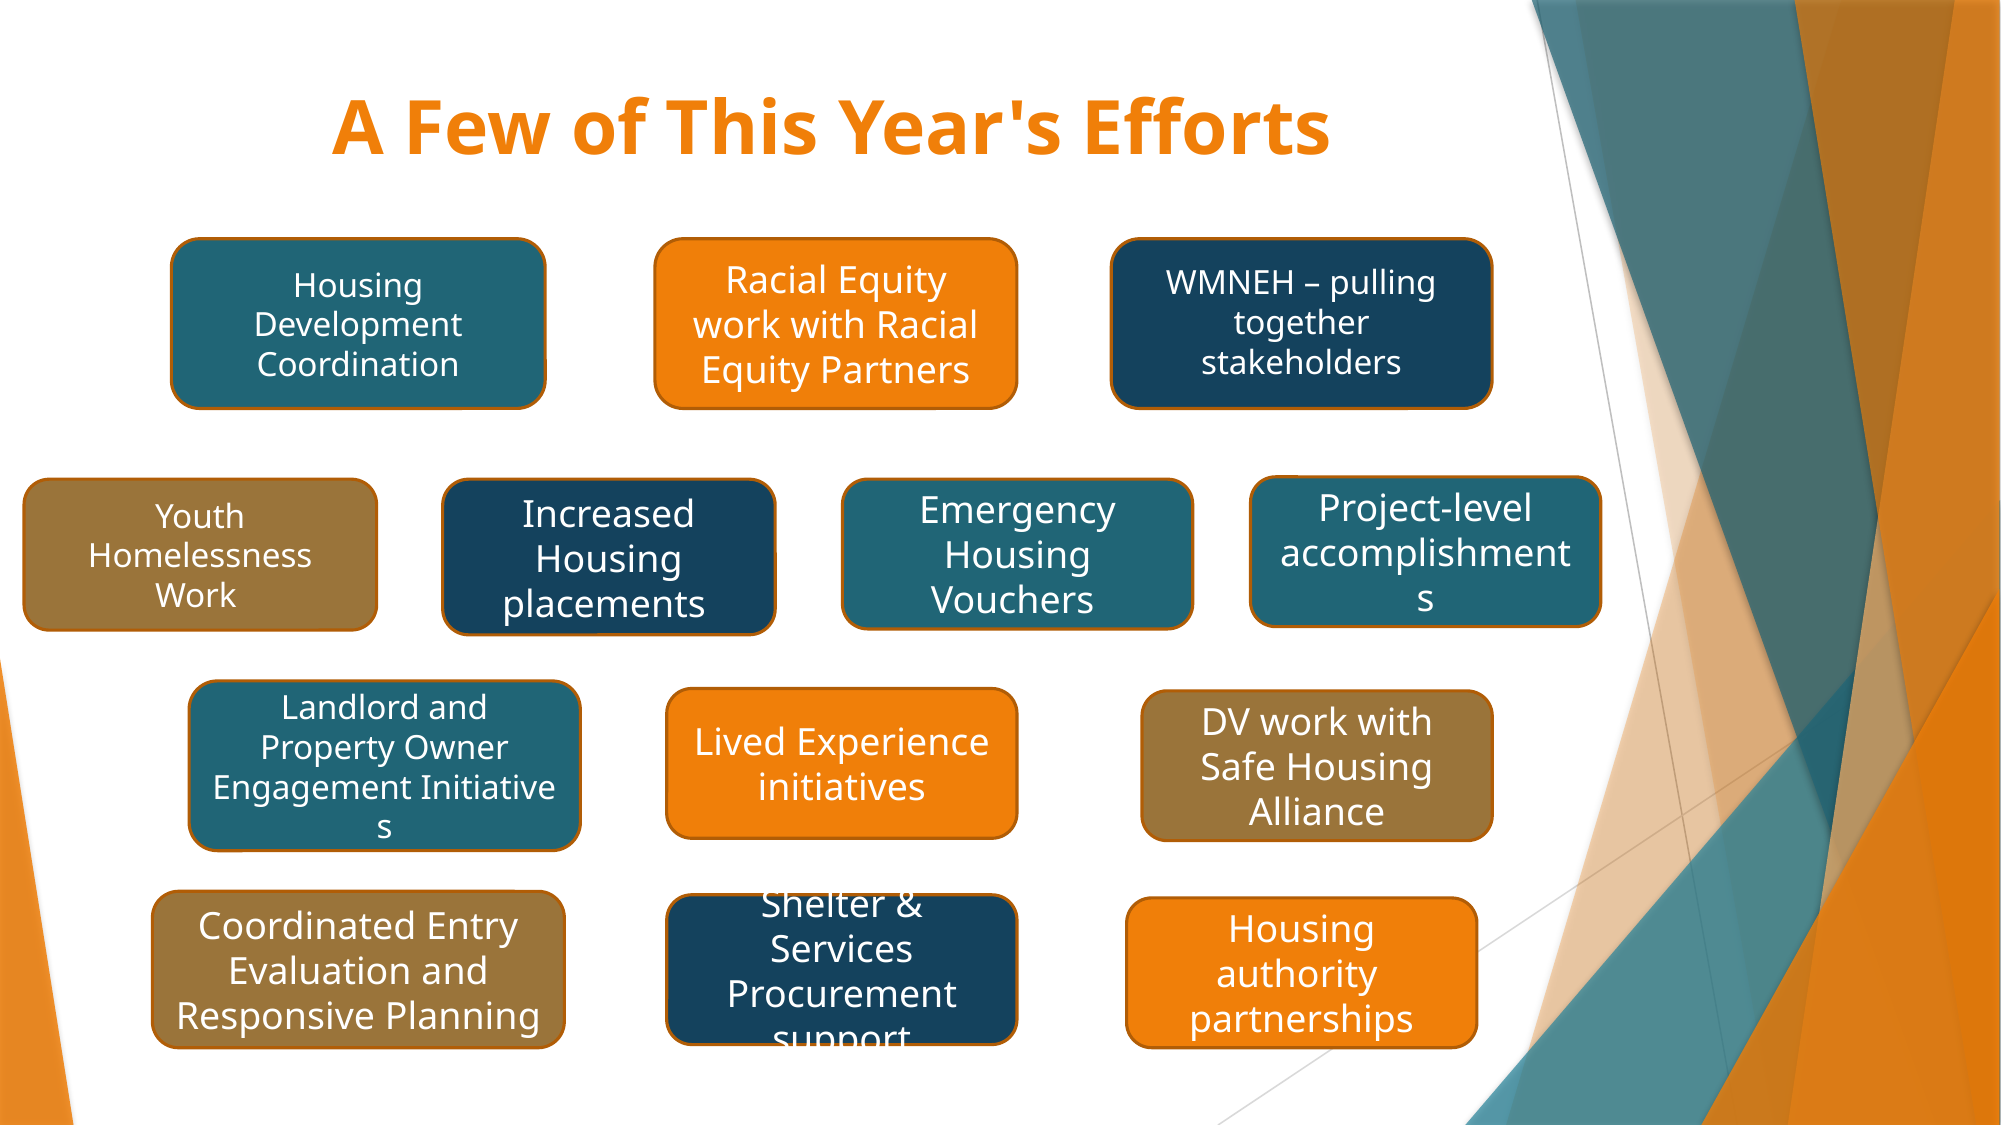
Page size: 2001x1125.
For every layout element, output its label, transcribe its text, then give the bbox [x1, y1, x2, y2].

text_box DV work with Safe Housing Alliance [1140, 689, 1494, 843]
text_box Housing Development Coordination [169, 237, 547, 411]
text_box Housing authority partnerships [1125, 896, 1479, 1050]
text_box Landlord and Property Owner Engagement Initiatives [187, 679, 582, 853]
text_box Emergency Housing Vouchers [840, 477, 1195, 631]
text_box Racial Equity work with Racial Equity Partners [653, 237, 1019, 411]
text_box Shelter & Services Procurement support [665, 893, 1019, 1047]
text_box Youth Homelessness Work [22, 477, 379, 632]
title A Few of This Year's Efforts [137, 71, 1548, 187]
text_box Coordinated Entry Evaluation and Responsive Planning [150, 889, 566, 1050]
text_box Increased Housing placements [441, 477, 777, 637]
text_box WMNEH – pulling together stakeholders [1109, 237, 1494, 411]
text_box Lived Experience initiatives [665, 686, 1019, 840]
text_box Project-level accomplishments [1248, 475, 1603, 629]
